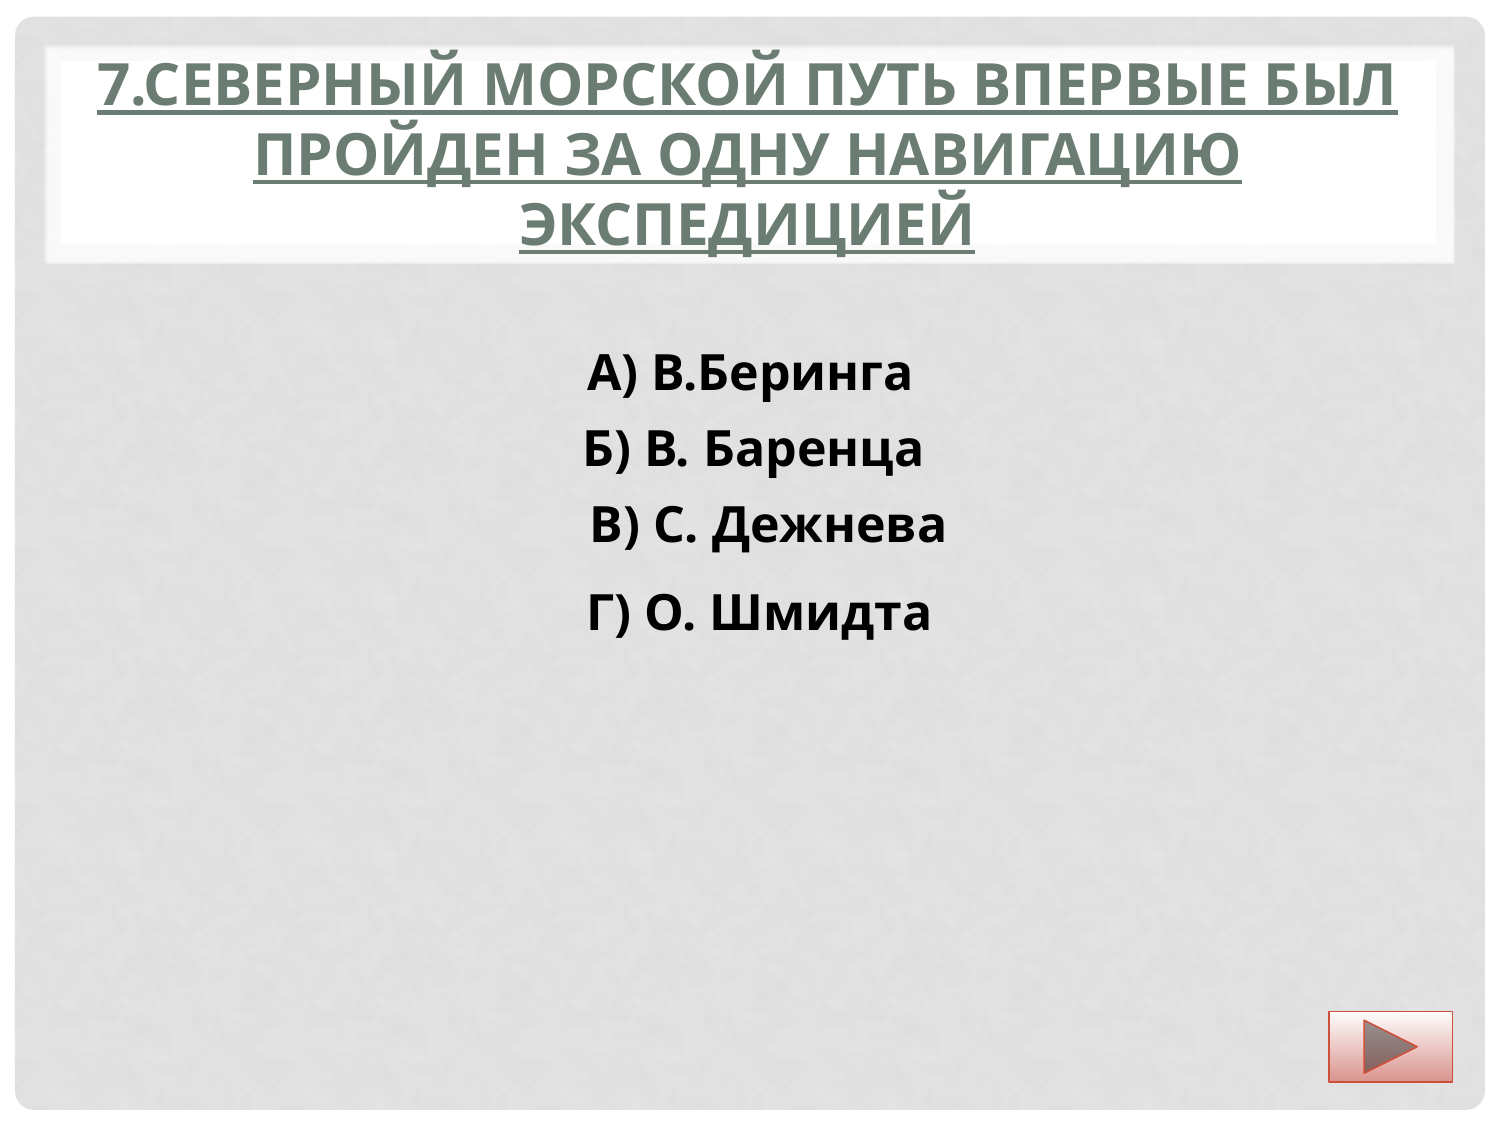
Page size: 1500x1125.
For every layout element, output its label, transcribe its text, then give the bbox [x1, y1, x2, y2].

text_box [1328, 1011, 1453, 1083]
text_box Б) В. Баренца [554, 408, 1010, 484]
text_box В) С. Дежнева [574, 484, 1065, 560]
title 7.Северный морской путь впервые был пройден за одну навигацию экспедицией [69, 66, 1425, 238]
text_box Г) О. Шмидта [571, 573, 948, 649]
text_box А) В.Беринга [572, 333, 987, 408]
